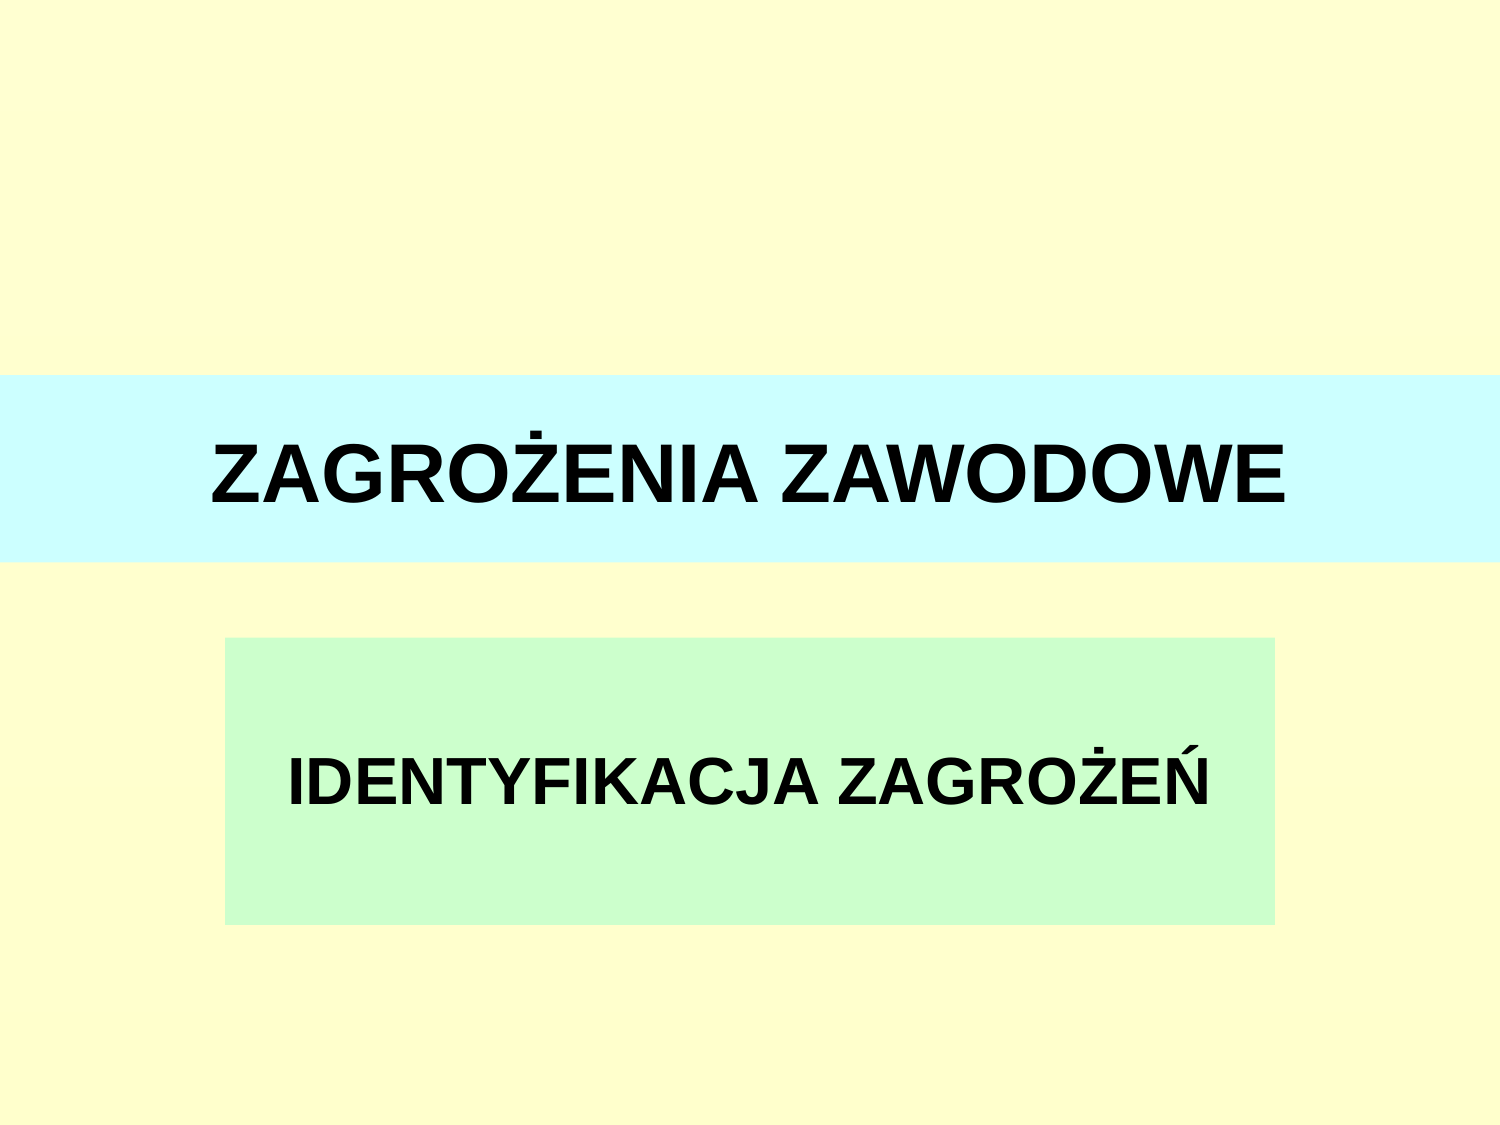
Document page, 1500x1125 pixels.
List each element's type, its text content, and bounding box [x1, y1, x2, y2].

title ZAGROŻENIA ZAWODOWE [0, 374, 1500, 563]
subtitle IDENTYFIKACJA ZAGROŻEŃ [224, 637, 1276, 926]
